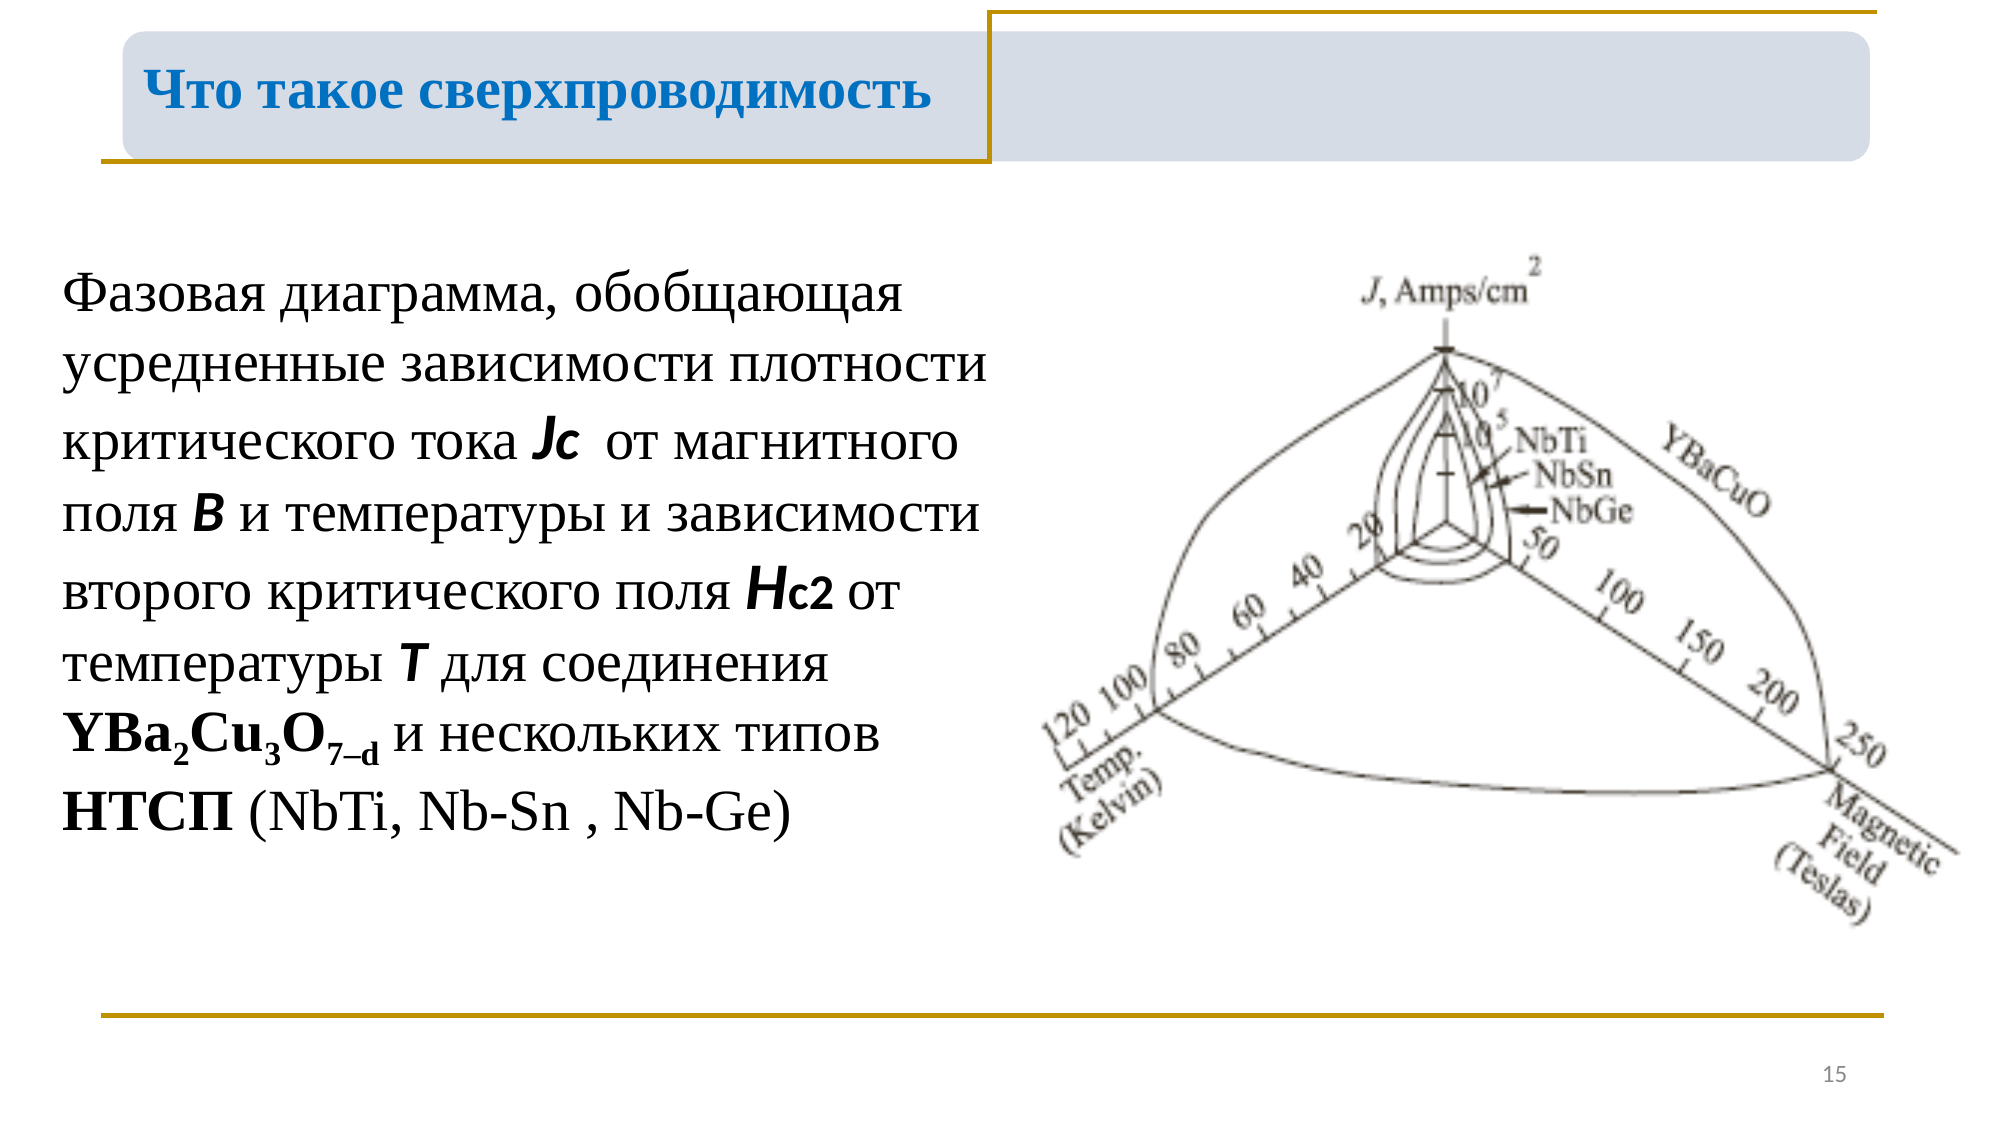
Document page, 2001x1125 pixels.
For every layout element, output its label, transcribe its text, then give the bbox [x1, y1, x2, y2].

picture [983, 216, 1997, 949]
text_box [101, 12, 1878, 162]
slide_number 15 [1412, 1042, 1863, 1103]
text_box Фазовая диаграмма, обобщающая усредненные зависимости плотности критического тока Jc от магнитного поля В и температуры и зависимости второго критического поля Нс2 от температуры Т для соединения YBa2Cu3O7–d и нескольких типов НТСП (NbTi, Nb-Sn , Nb-Ge) [48, 245, 983, 850]
